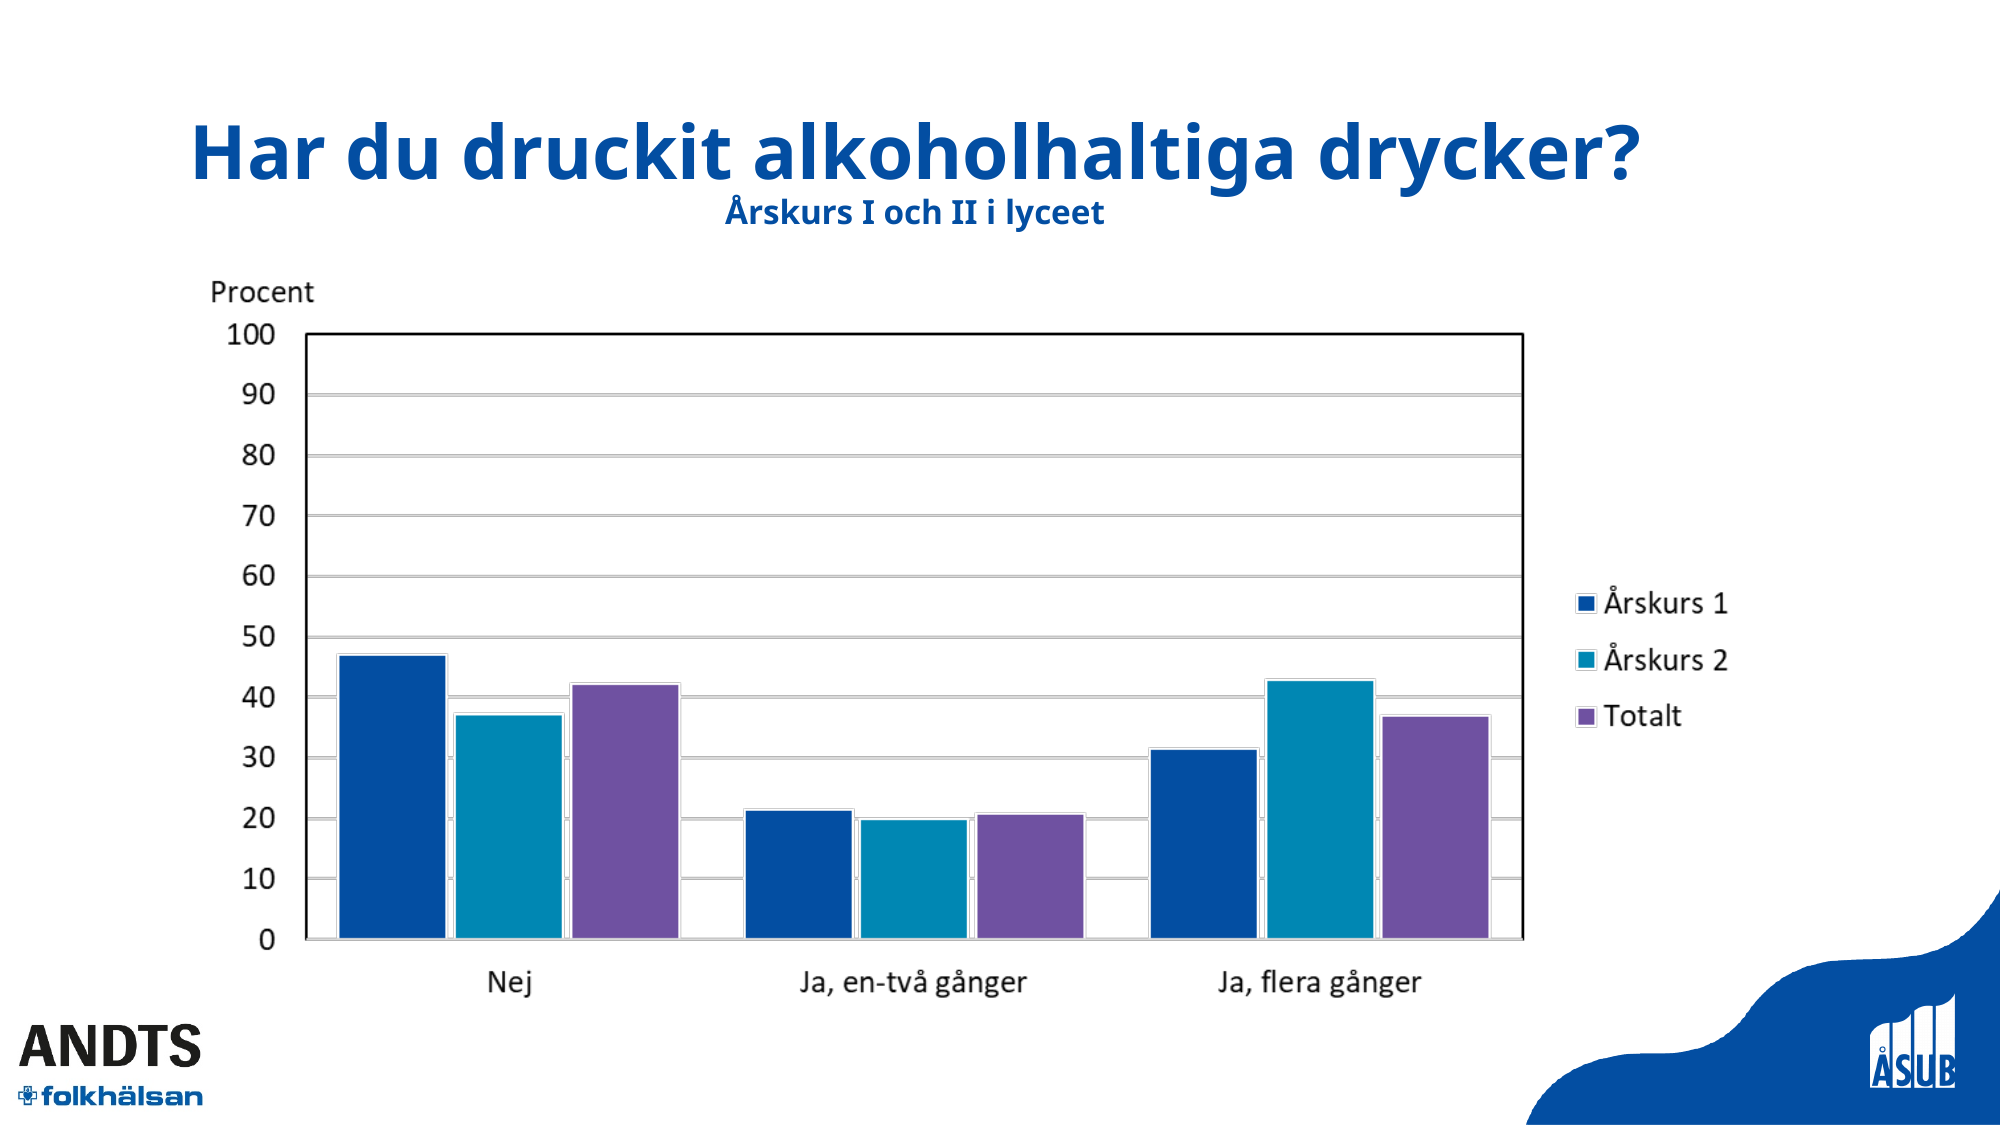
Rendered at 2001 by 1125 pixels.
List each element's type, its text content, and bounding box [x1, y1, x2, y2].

picture [0, 260, 2000, 1125]
title Har du druckit alkoholhaltiga drycker? Årskurs I och II i lyceet [125, 107, 1706, 279]
